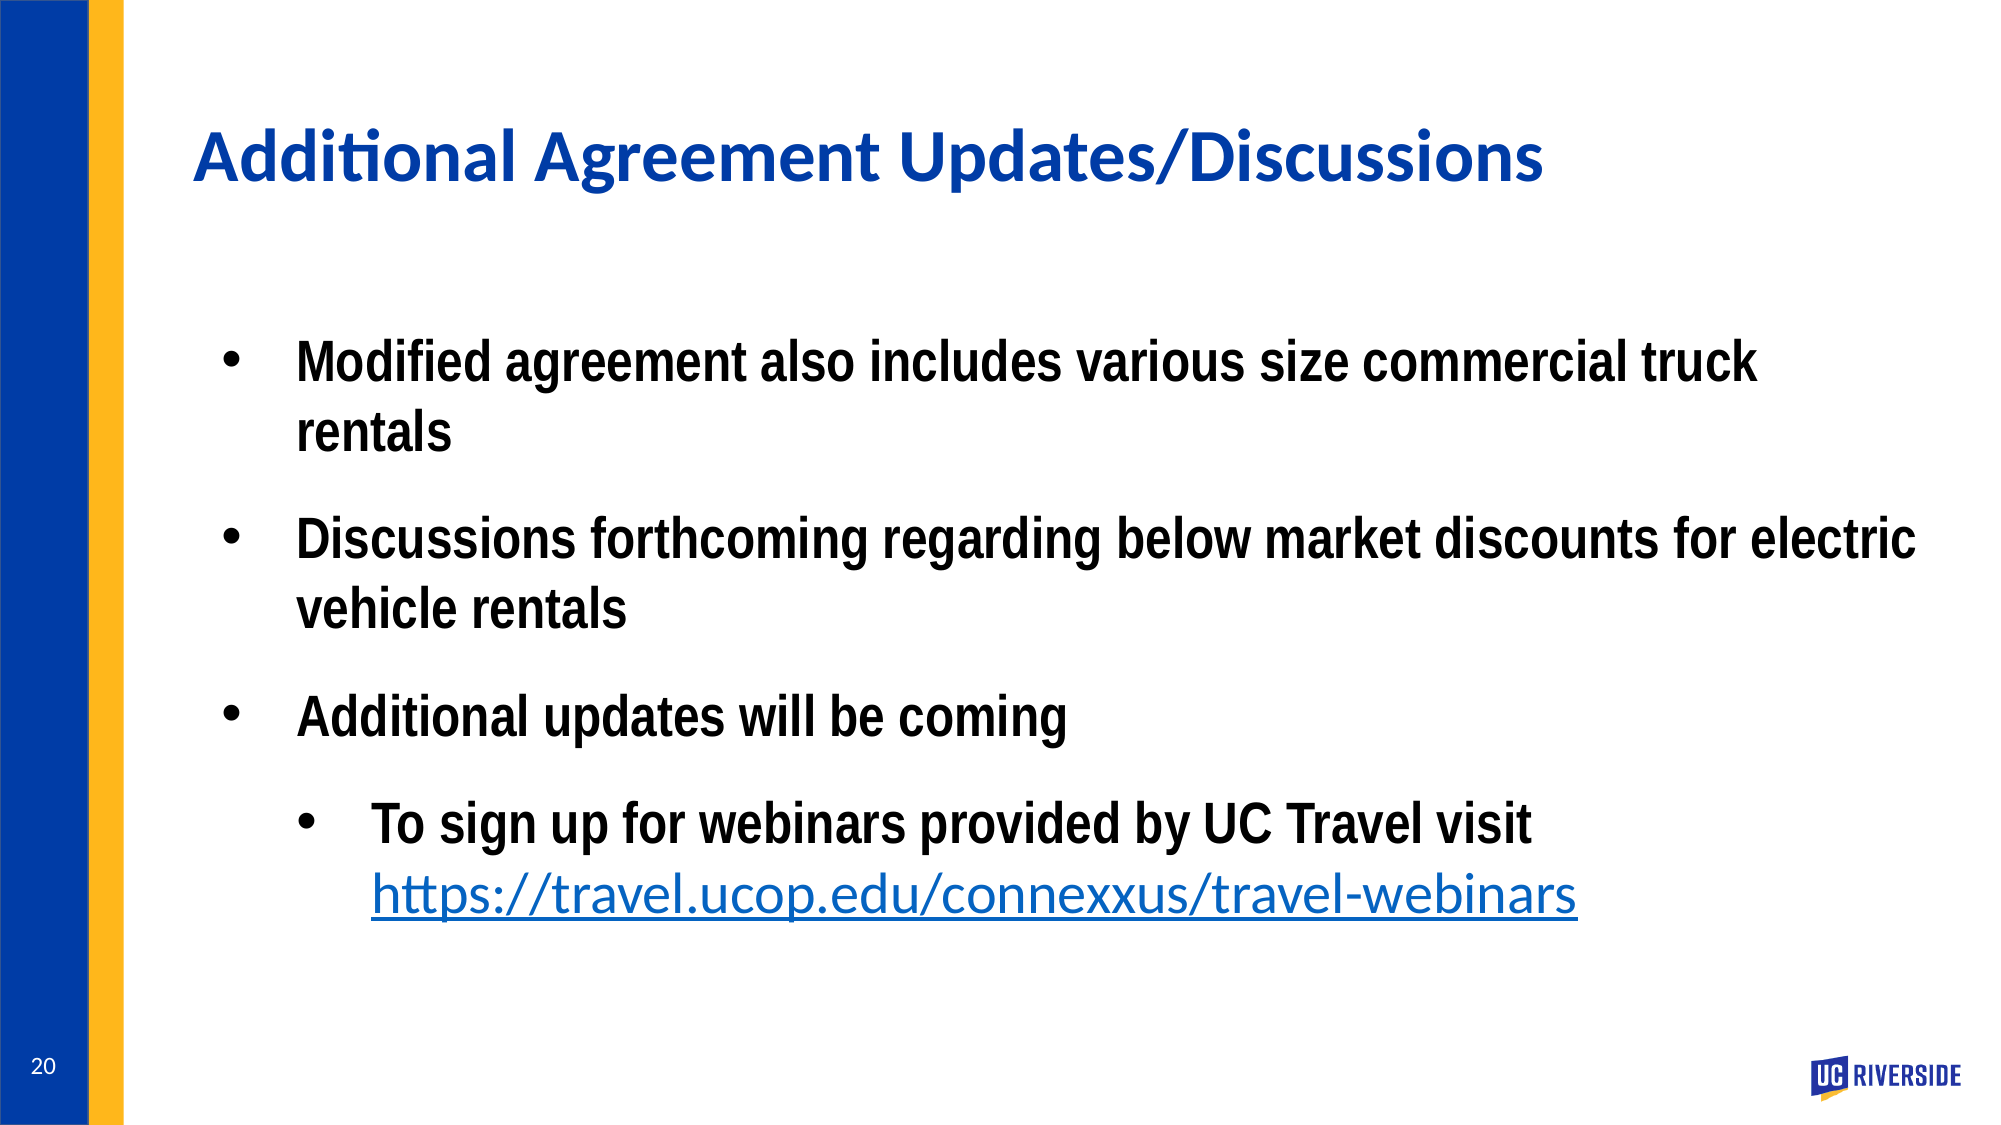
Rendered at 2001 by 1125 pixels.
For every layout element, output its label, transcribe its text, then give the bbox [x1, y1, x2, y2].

list Modified agreement also includes various size commercial truck rentals Discussions forthcoming regarding below market discounts for electric vehicle rentals Additional updates will be coming To sign up for webinars provided by UC Travel visit https://travel.ucop.edu/connexxus/travel-webinars [178, 316, 1936, 995]
slide_number 20 [0, 1027, 88, 1103]
title Additional Agreement Updates/Discussions [178, 111, 1823, 204]
picture [1800, 1050, 1965, 1111]
